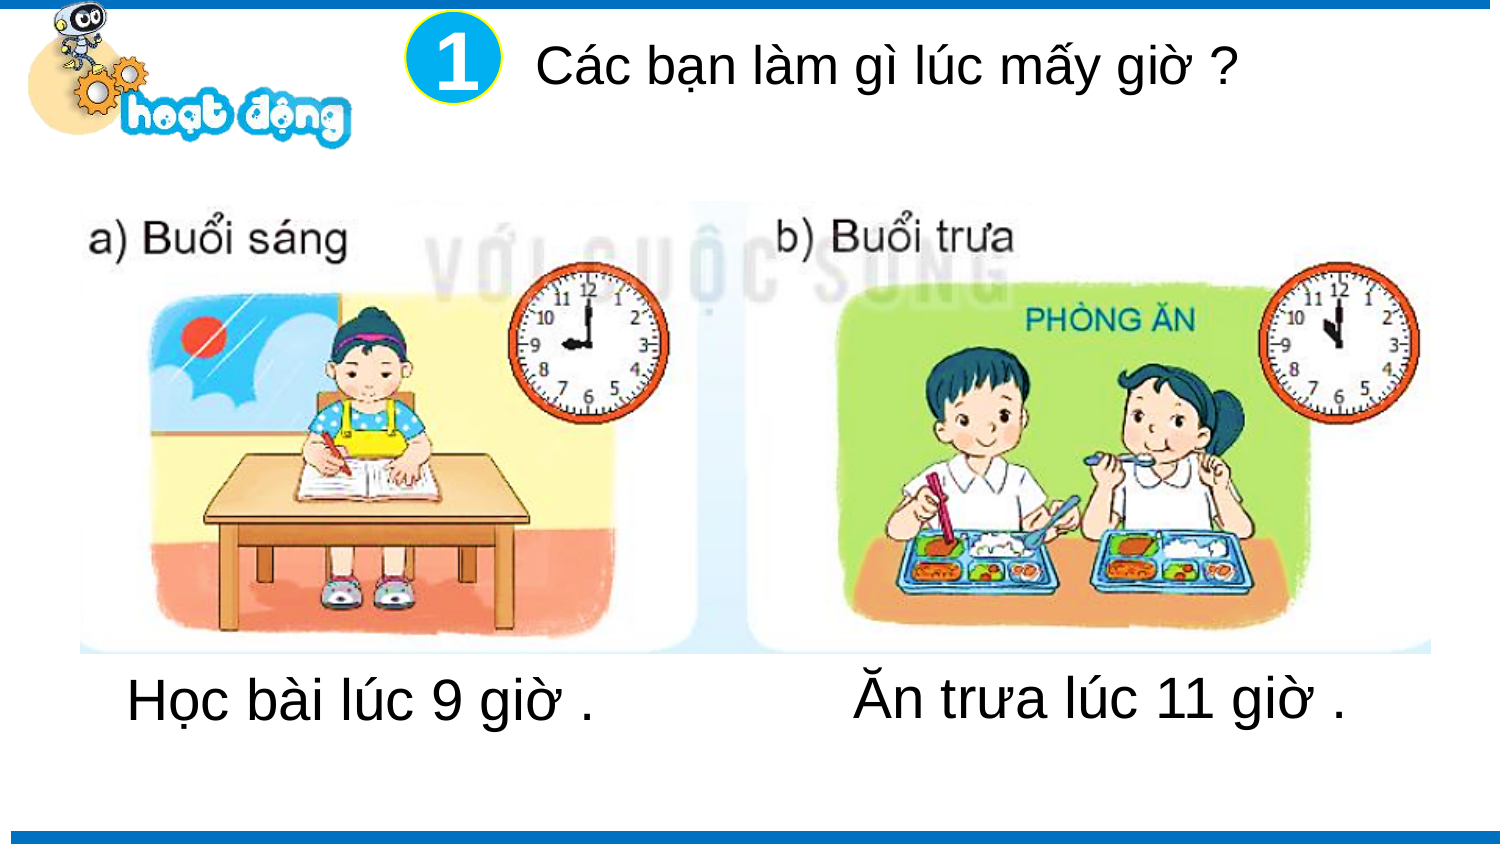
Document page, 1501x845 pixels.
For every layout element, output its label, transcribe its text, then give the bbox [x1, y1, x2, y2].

text_box Học bài lúc 9 giờ . [111, 654, 612, 740]
text_box Ăn trưa lúc 11 giờ . [838, 654, 1364, 739]
text_box 1 [404, 9, 503, 105]
text_box Các bạn làm gì lúc mấy giờ ? [520, 23, 1481, 103]
picture [10, 0, 373, 152]
picture [80, 201, 1431, 654]
